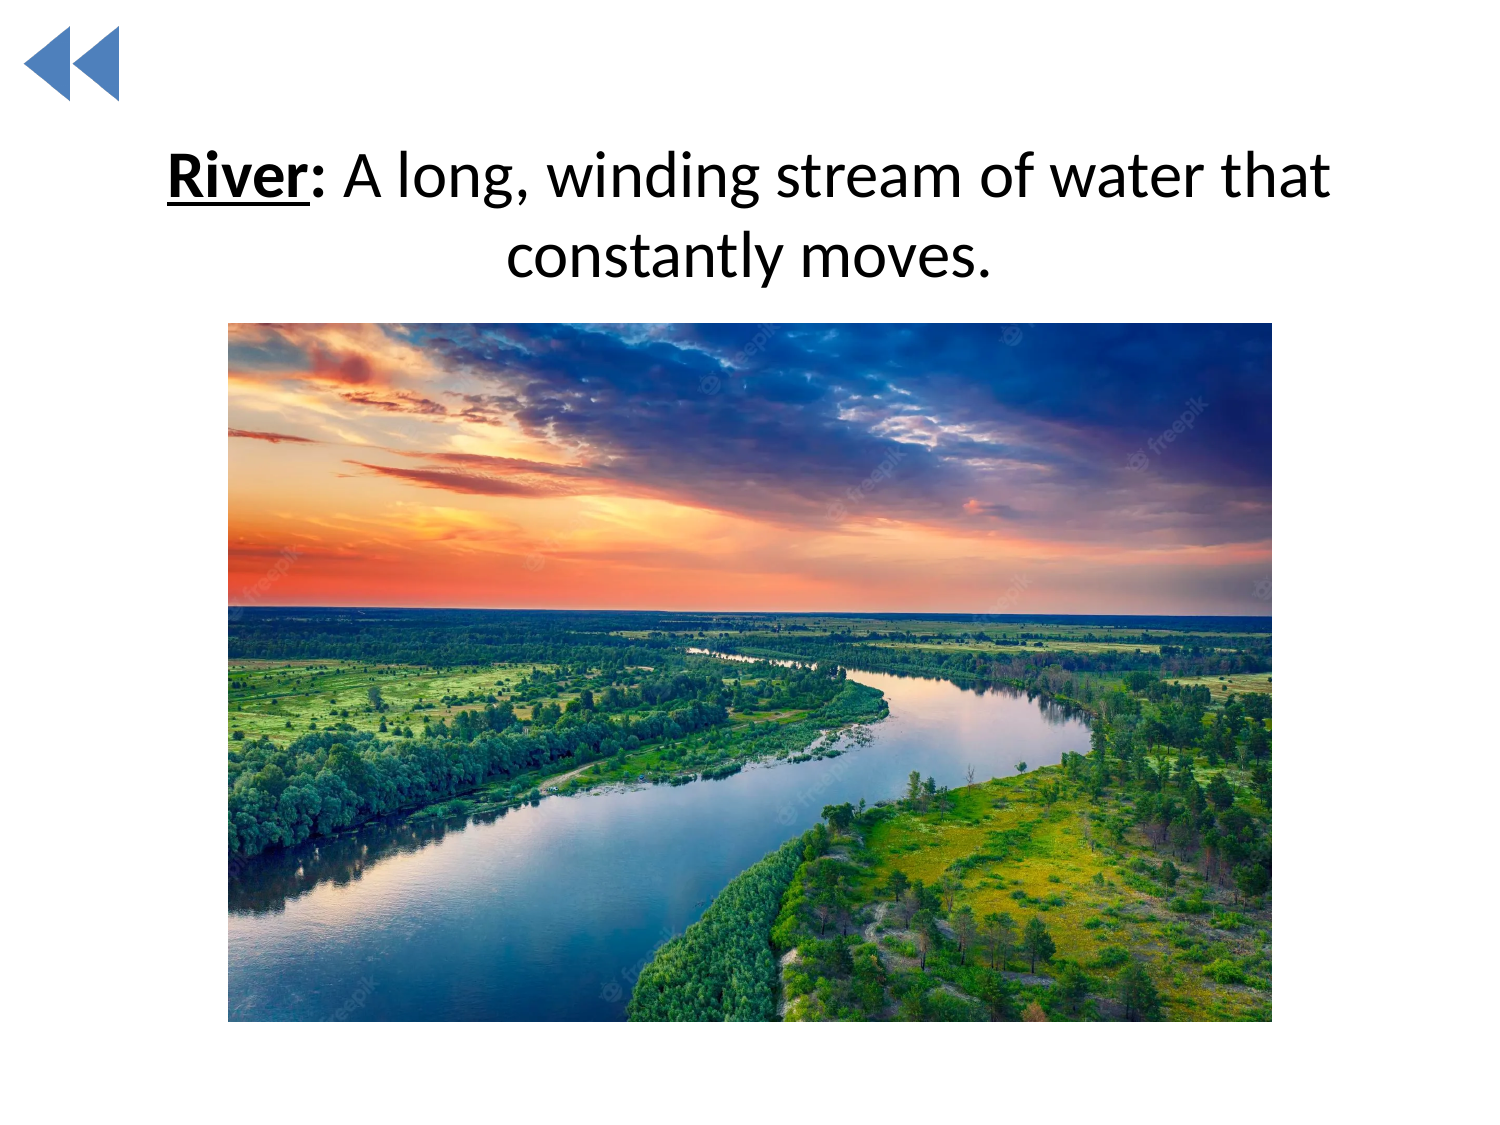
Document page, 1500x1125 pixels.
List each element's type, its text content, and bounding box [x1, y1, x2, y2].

picture [228, 322, 1272, 1022]
text_box [0, 0, 151, 128]
subtitle River: A long, winding stream of water that constantly moves. [115, 123, 1385, 303]
